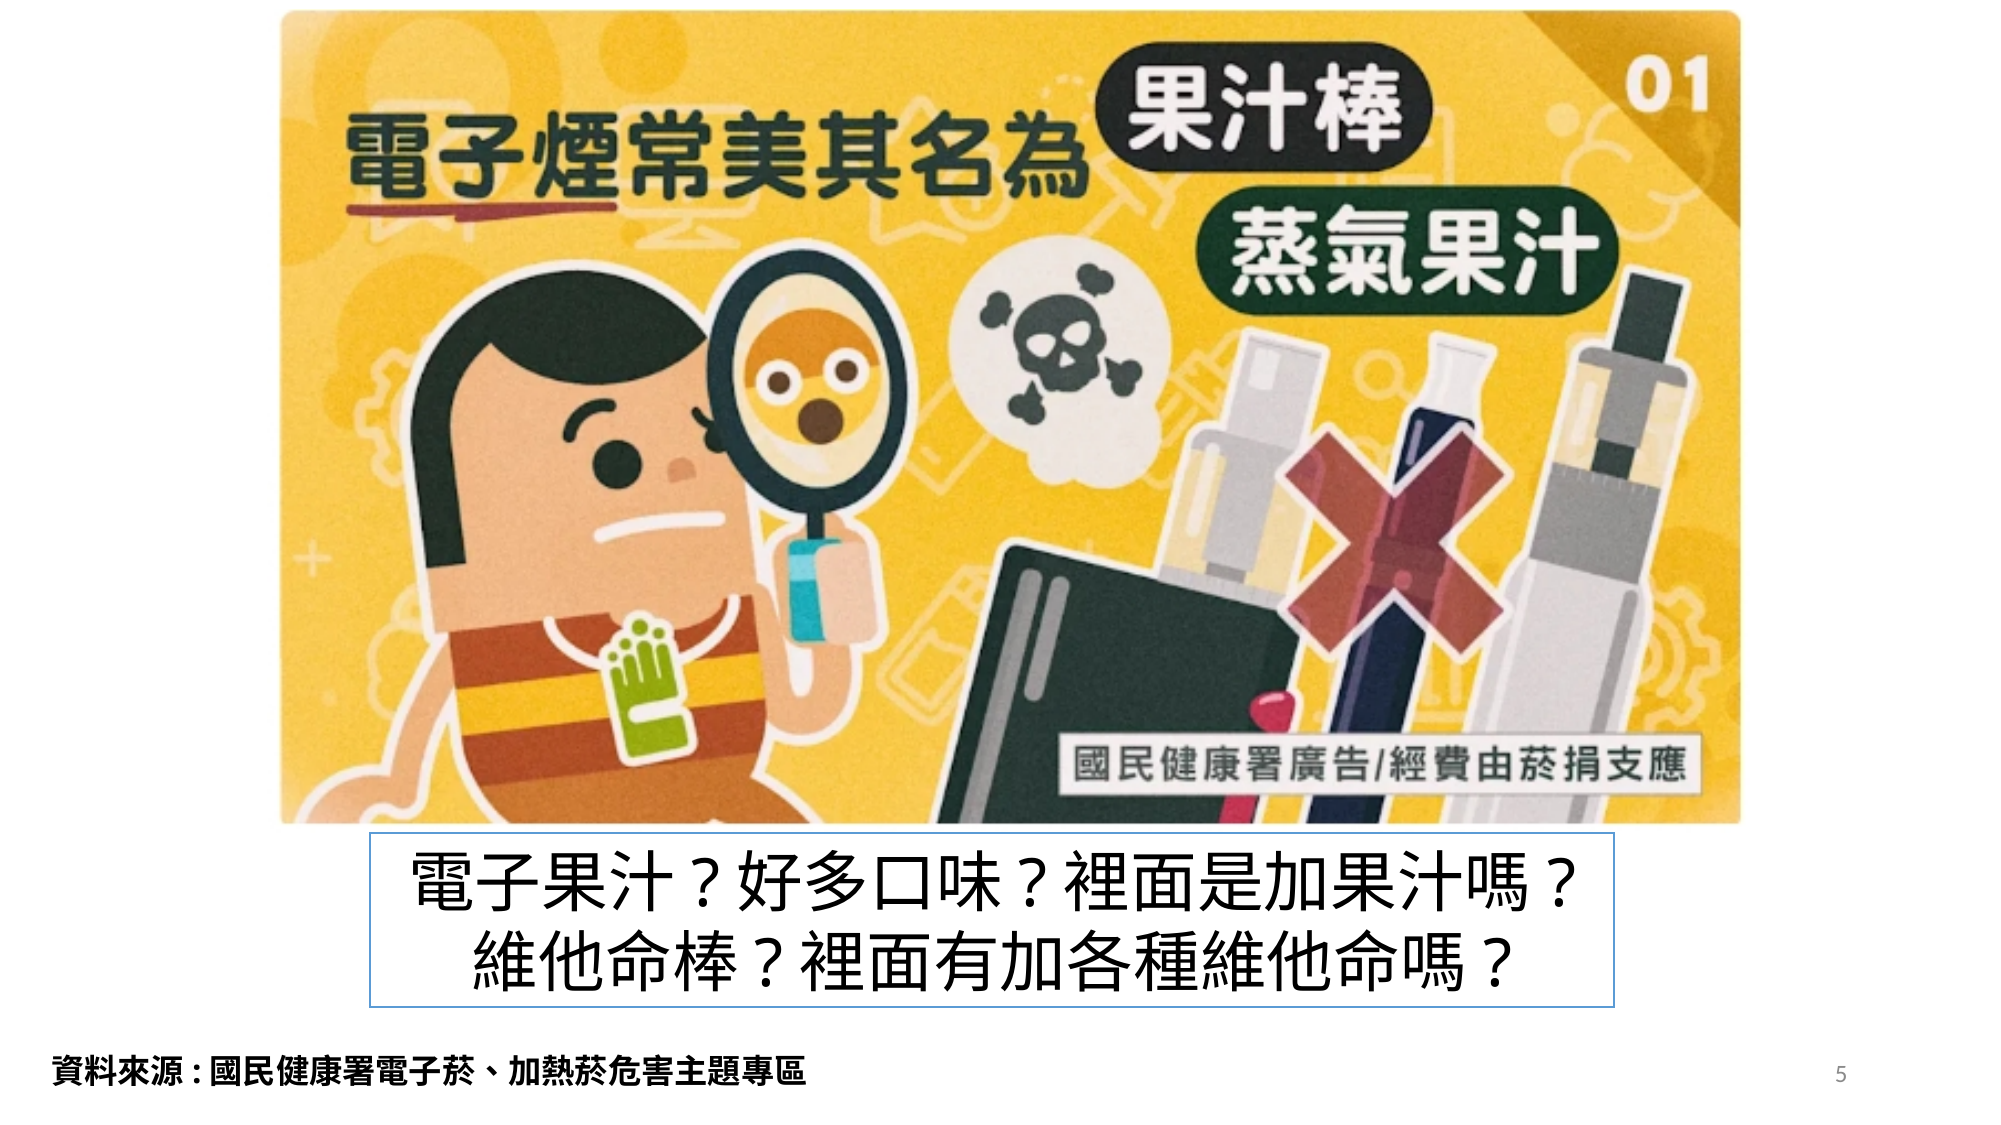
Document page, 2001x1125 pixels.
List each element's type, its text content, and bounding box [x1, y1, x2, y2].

text_box 資料來源:國民健康署電子菸、加熱菸危害主題專區 [36, 1042, 1009, 1098]
picture [267, 9, 1750, 833]
slide_number 5 [1412, 1042, 1863, 1103]
text_box 電子果汁?好多口味?裡面是加果汁嗎? 維他命棒?裡面有加各種維他命嗎? [369, 833, 1615, 1008]
